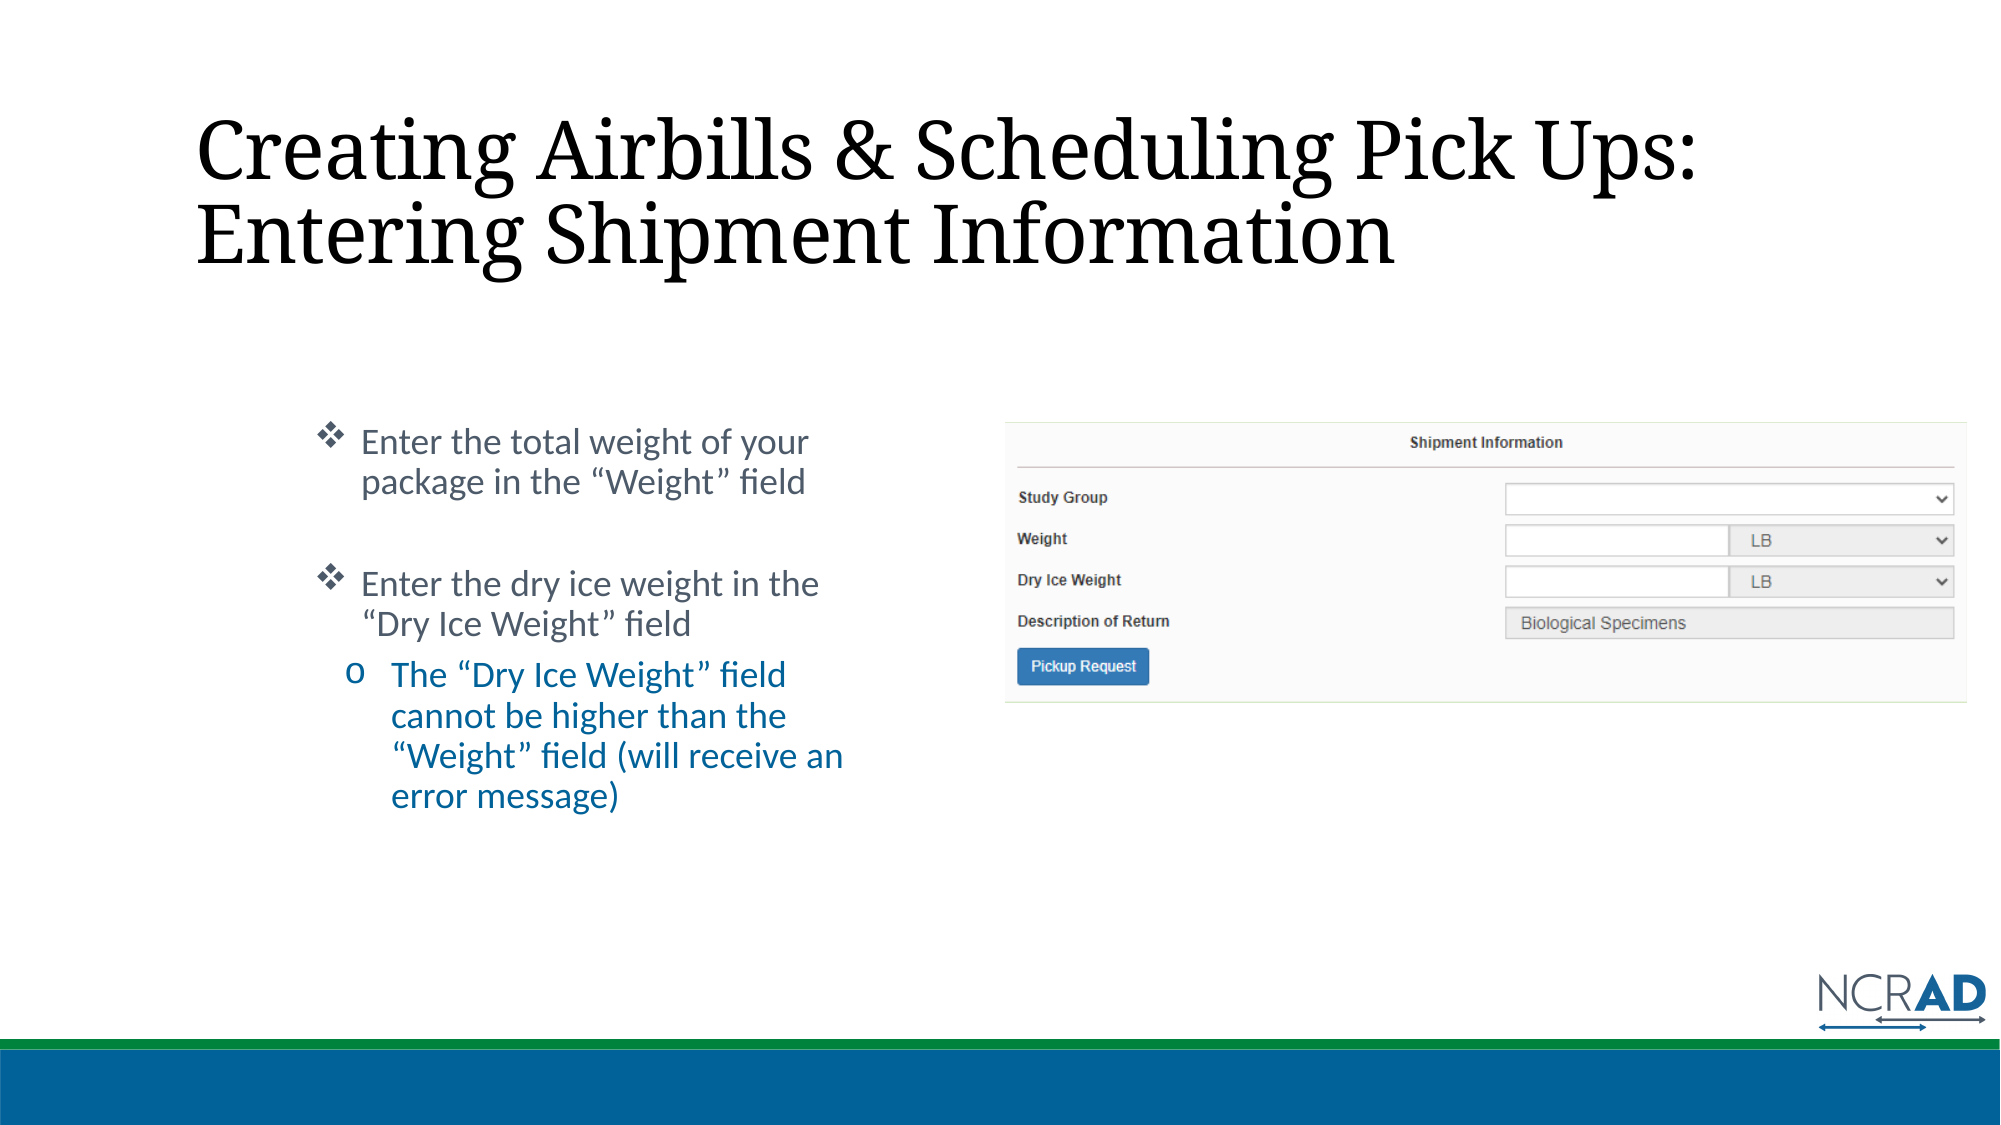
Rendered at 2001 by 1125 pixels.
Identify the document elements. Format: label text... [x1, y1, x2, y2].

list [1004, 422, 1967, 703]
text_box Creating Airbills & Scheduling Pick Ups: Entering Shipment Information [179, 49, 1830, 288]
picture [1817, 974, 1986, 1032]
list Enter the total weight of your package in the “Weight” field Enter the dry ice weight in the “Dry Ice Weight” field The “Dry Ice Weight” field cannot be higher than the “Weight” field (will receive an error message) [252, 349, 872, 828]
